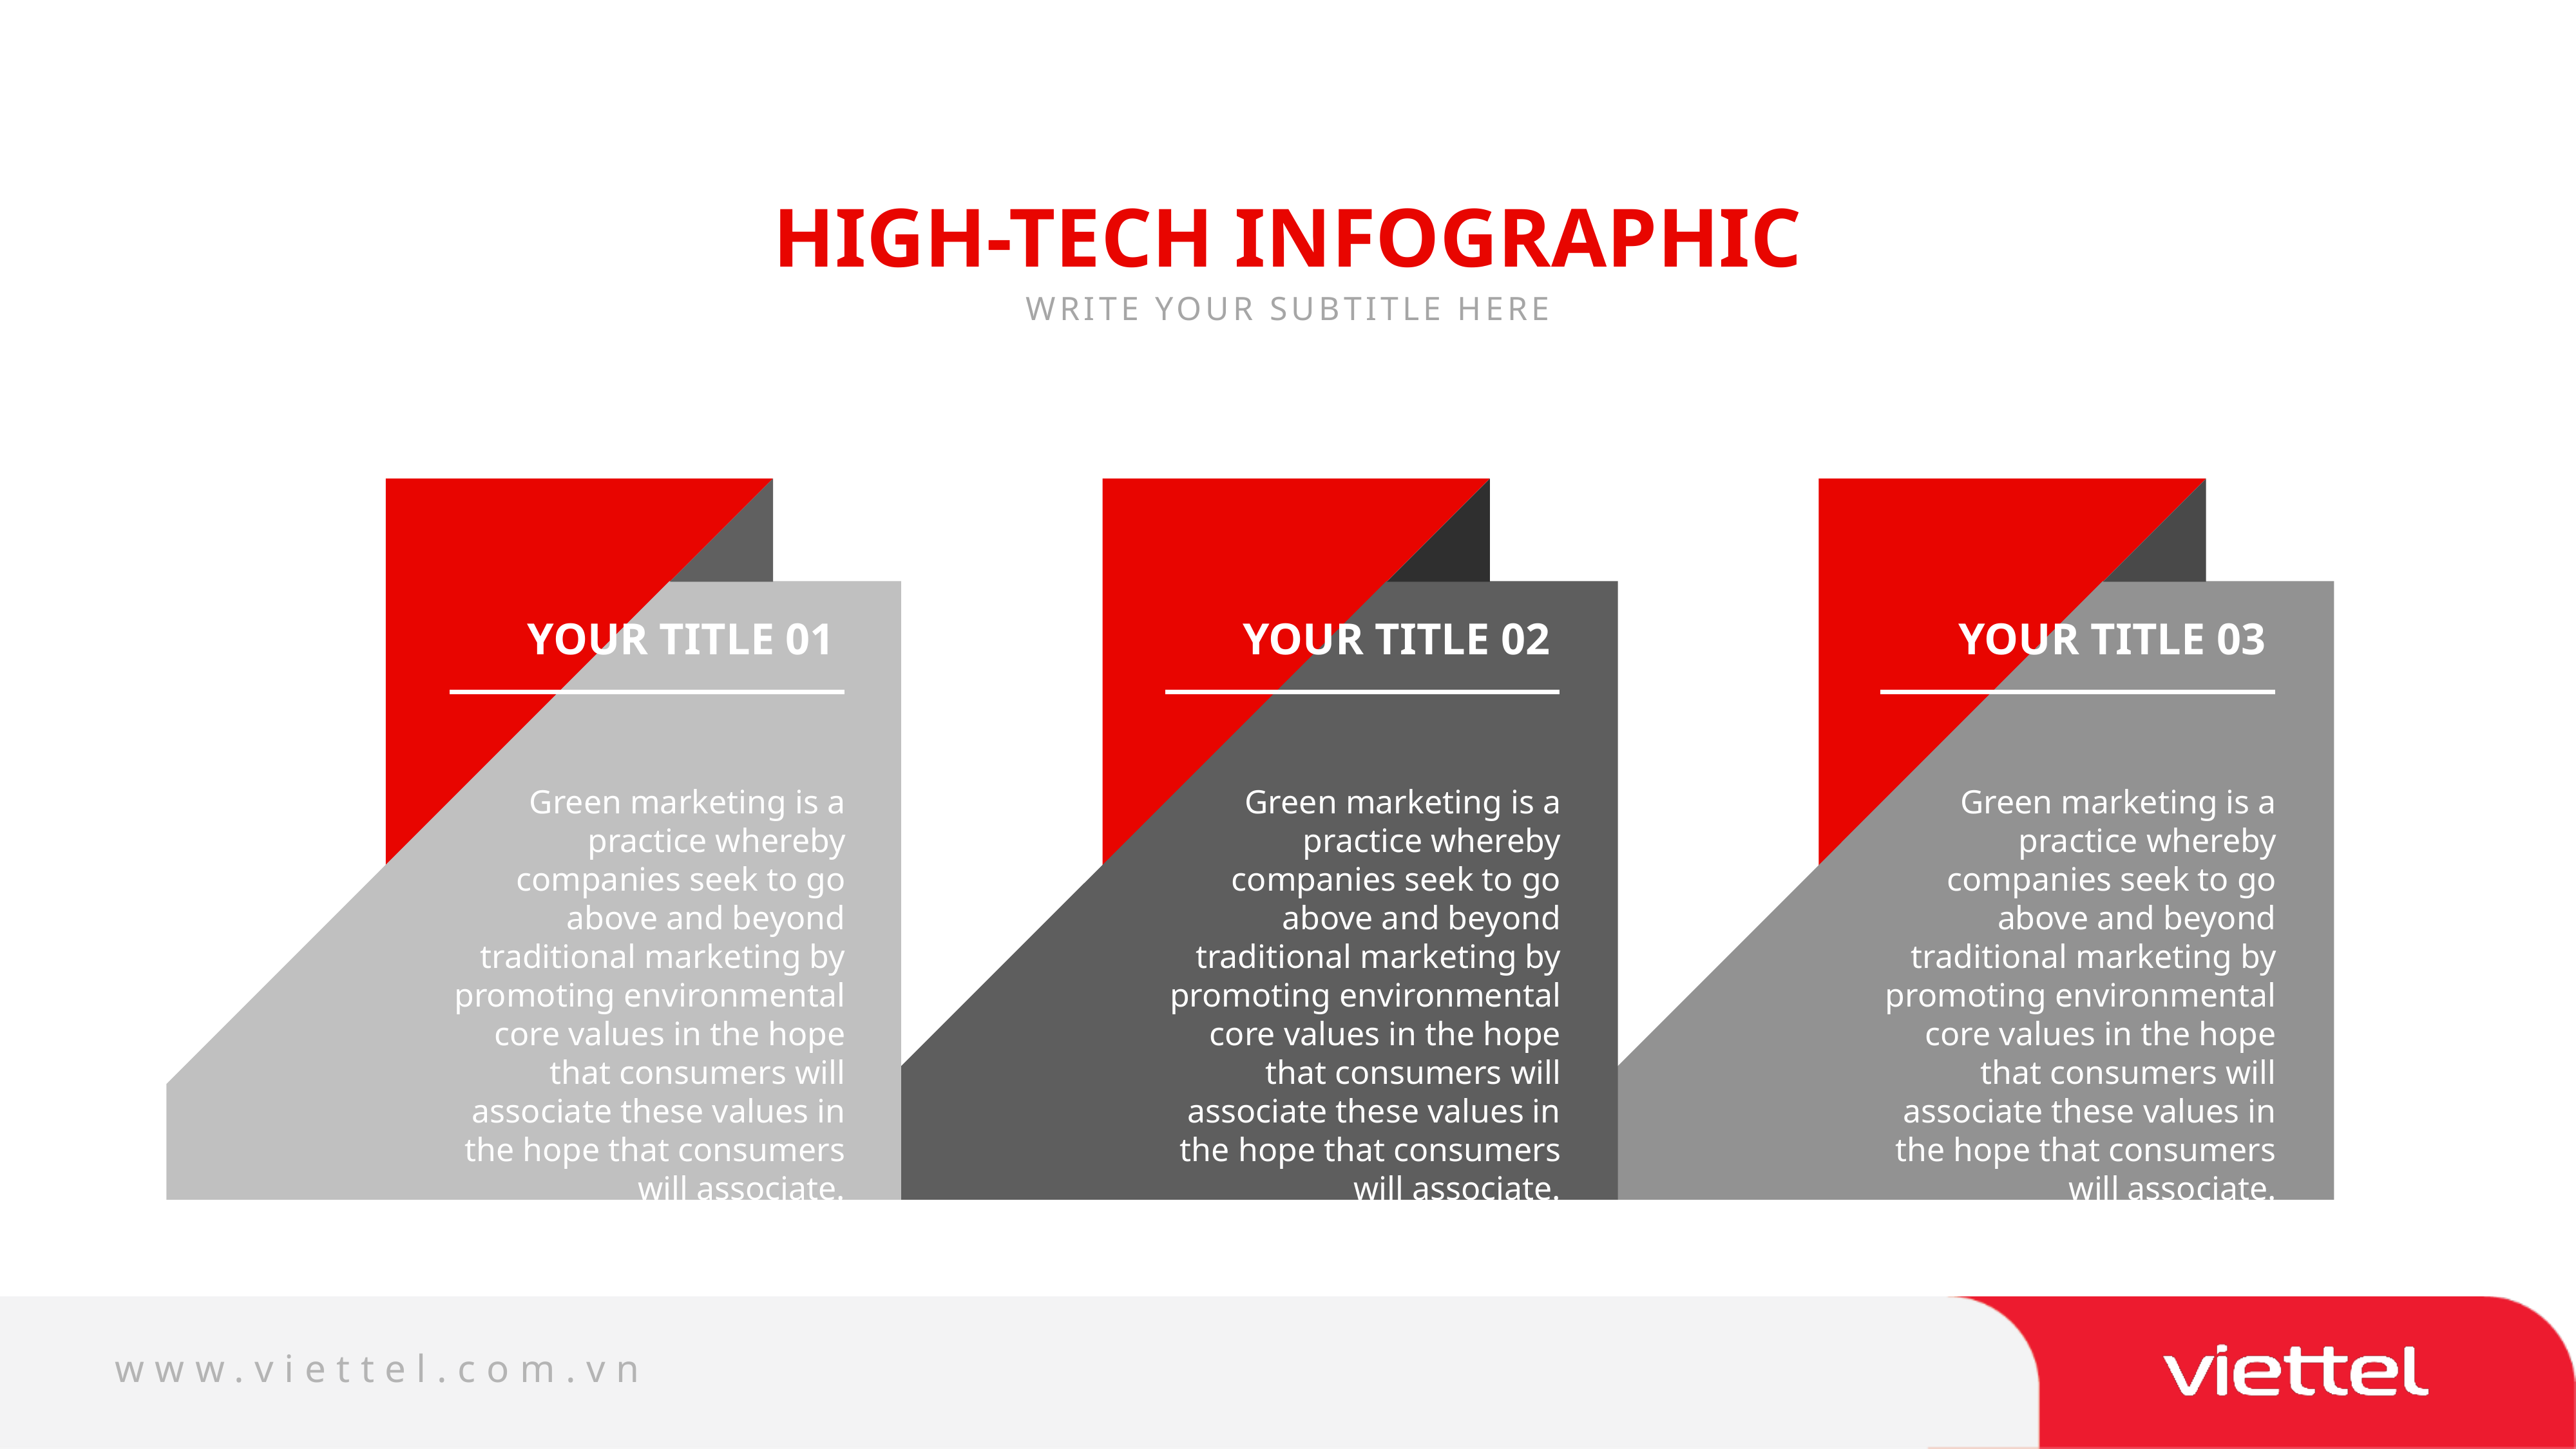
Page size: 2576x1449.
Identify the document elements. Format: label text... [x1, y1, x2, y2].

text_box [166, 478, 2334, 1200]
text_box HIGH-TECH INFOGRAPHIC [763, 182, 1812, 289]
picture [0, 1296, 2576, 1449]
text_box WRITE YOUR SUBTITLE HERE [1016, 283, 1560, 332]
